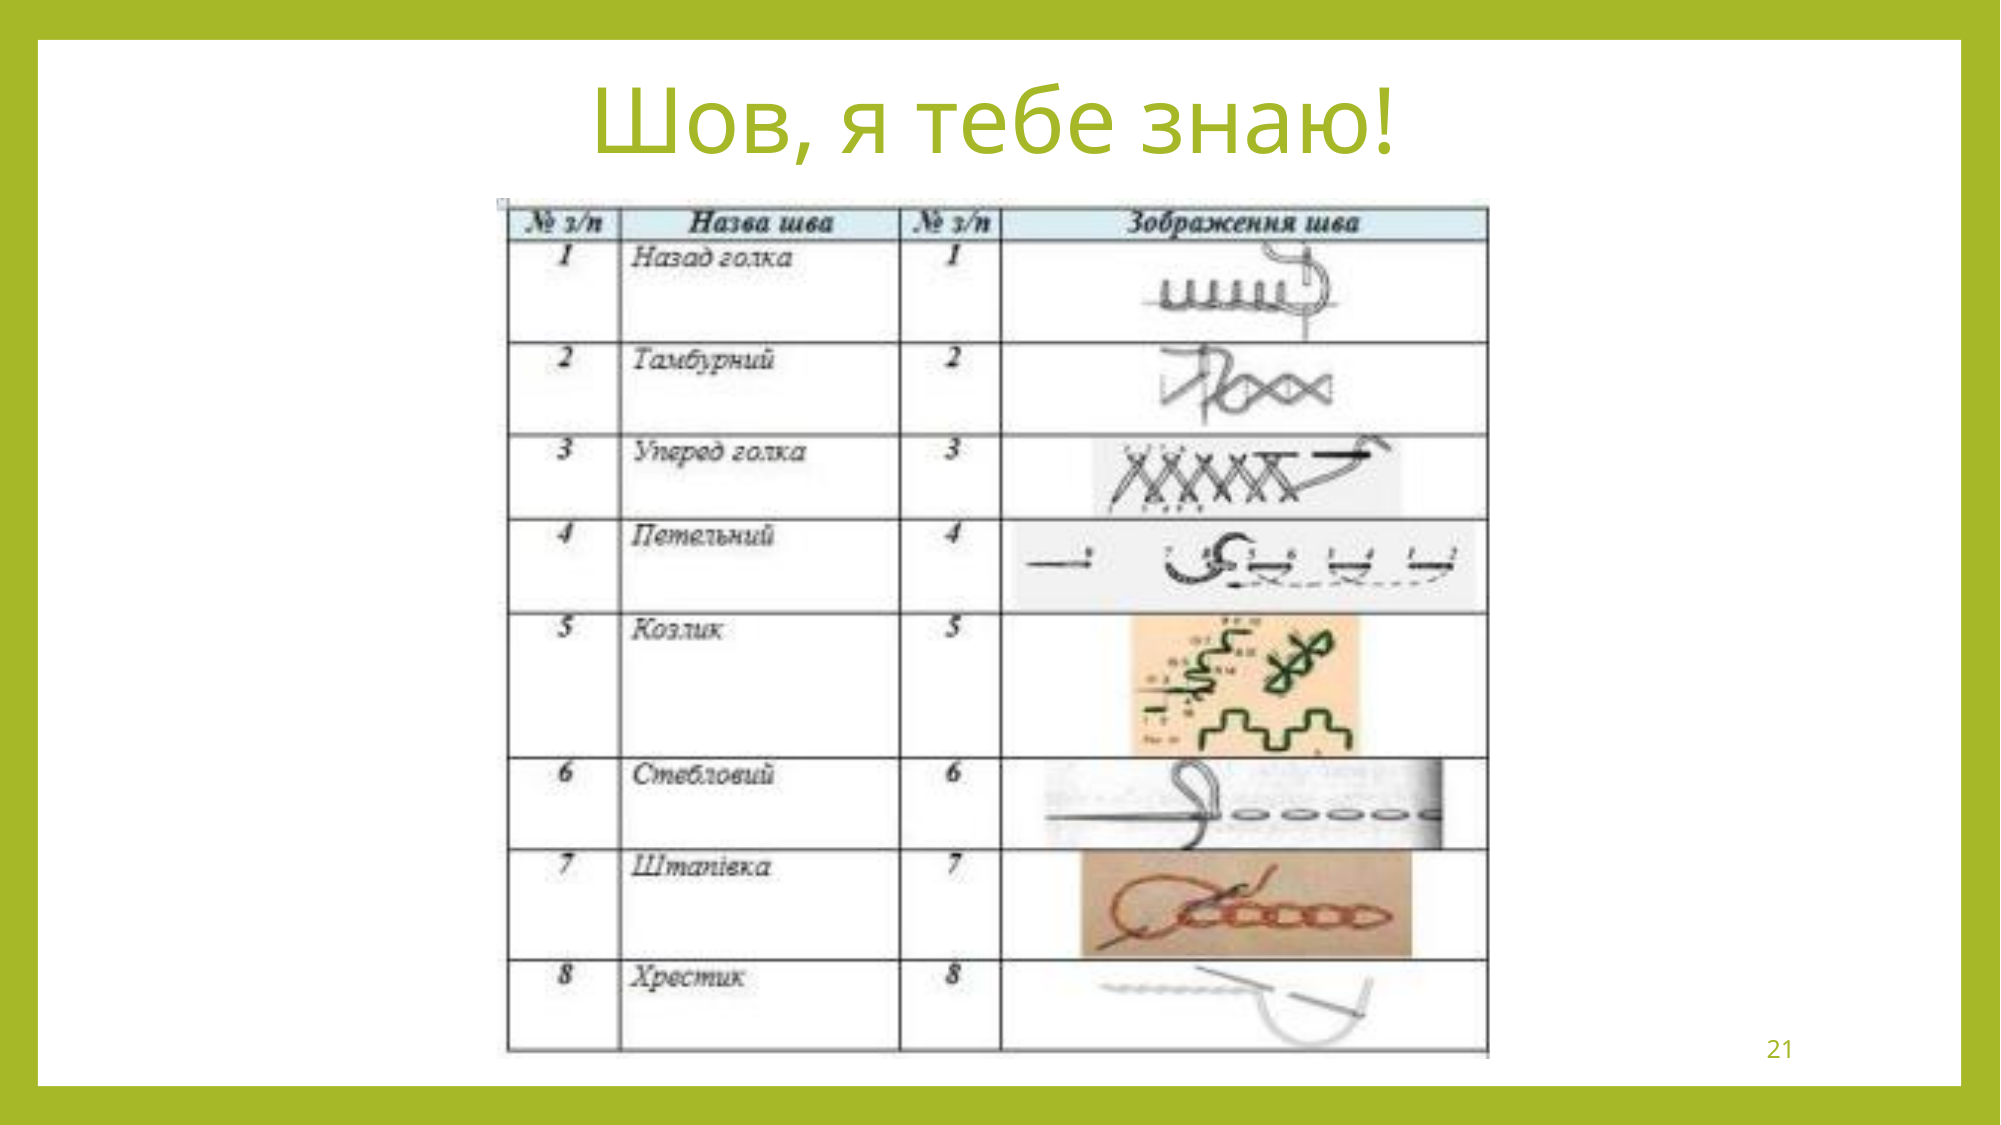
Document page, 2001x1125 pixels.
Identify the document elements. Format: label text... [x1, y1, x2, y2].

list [496, 197, 1491, 1059]
title Шов, я тебе знаю! [183, 33, 1804, 214]
slide_number 21 [1530, 1020, 1811, 1081]
